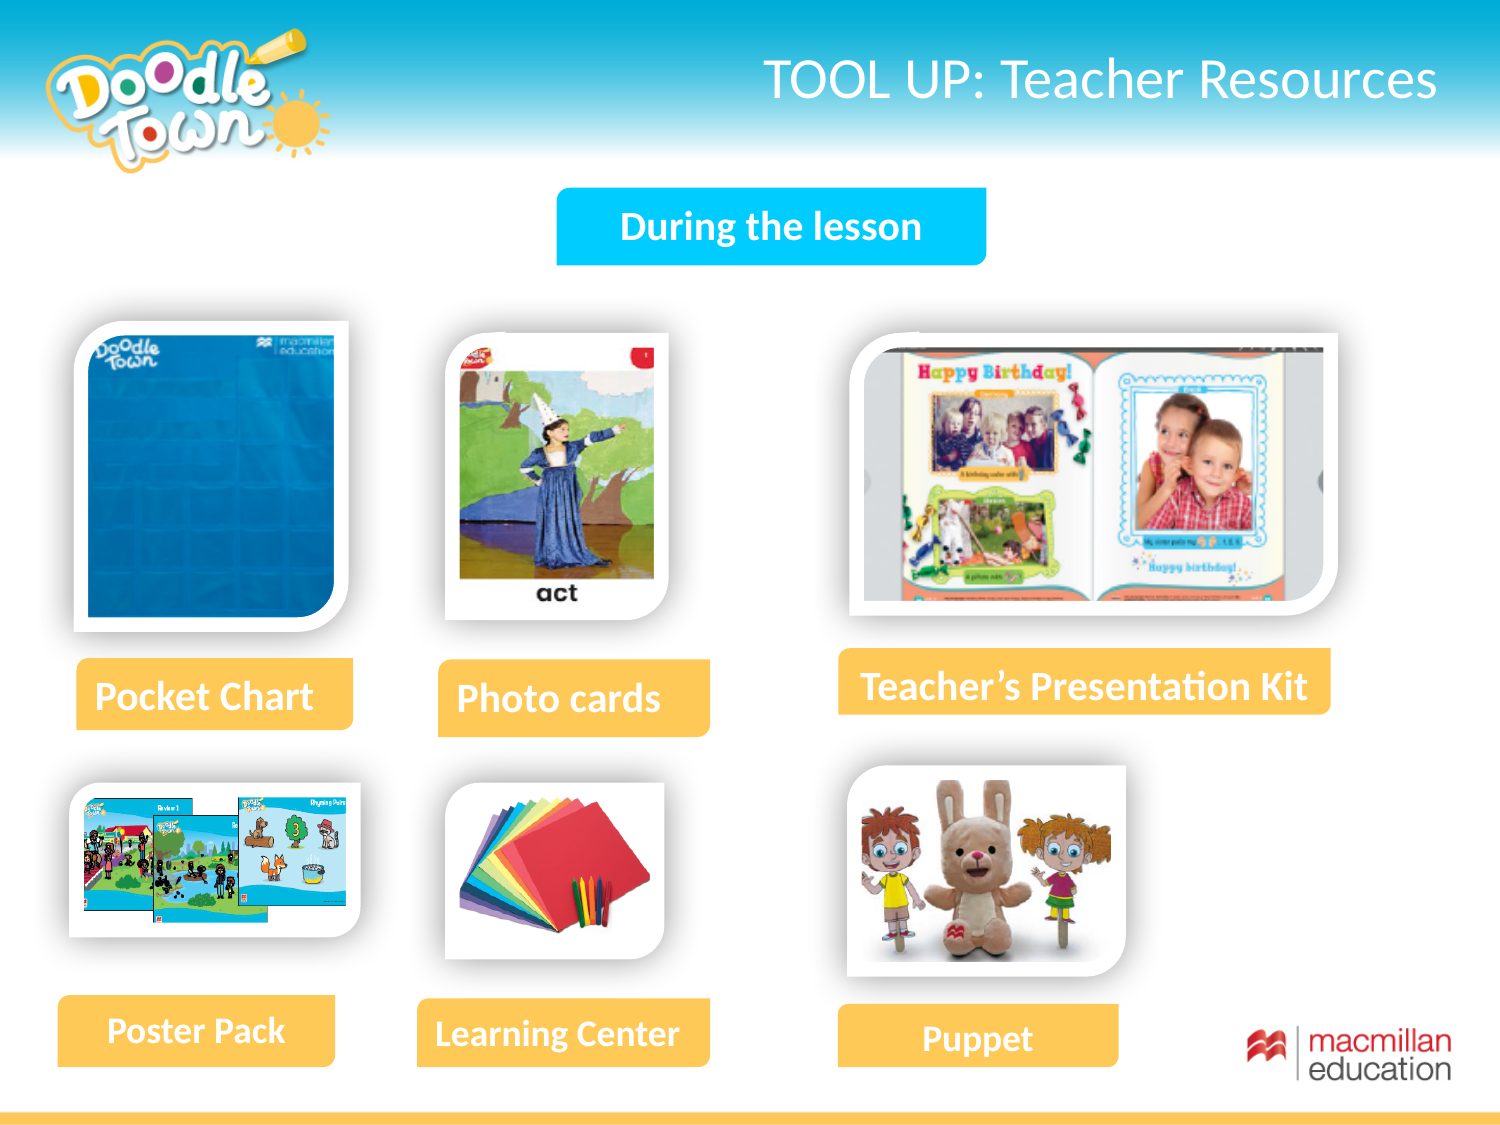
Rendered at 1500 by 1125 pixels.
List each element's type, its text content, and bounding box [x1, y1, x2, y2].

text_box Teacher’s Presentation Kit [836, 646, 1333, 717]
text_box Learning Center [415, 996, 713, 1070]
text_box Puppet [835, 1001, 1121, 1070]
text_box Poster Pack [55, 993, 338, 1070]
text_box Photo cards [436, 657, 713, 740]
text_box TOOL UP: Teacher Resources [318, 22, 1453, 128]
text_box Pocket Chart [74, 655, 356, 733]
picture [0, 29, 1500, 1125]
text_box During the lesson [554, 185, 989, 268]
